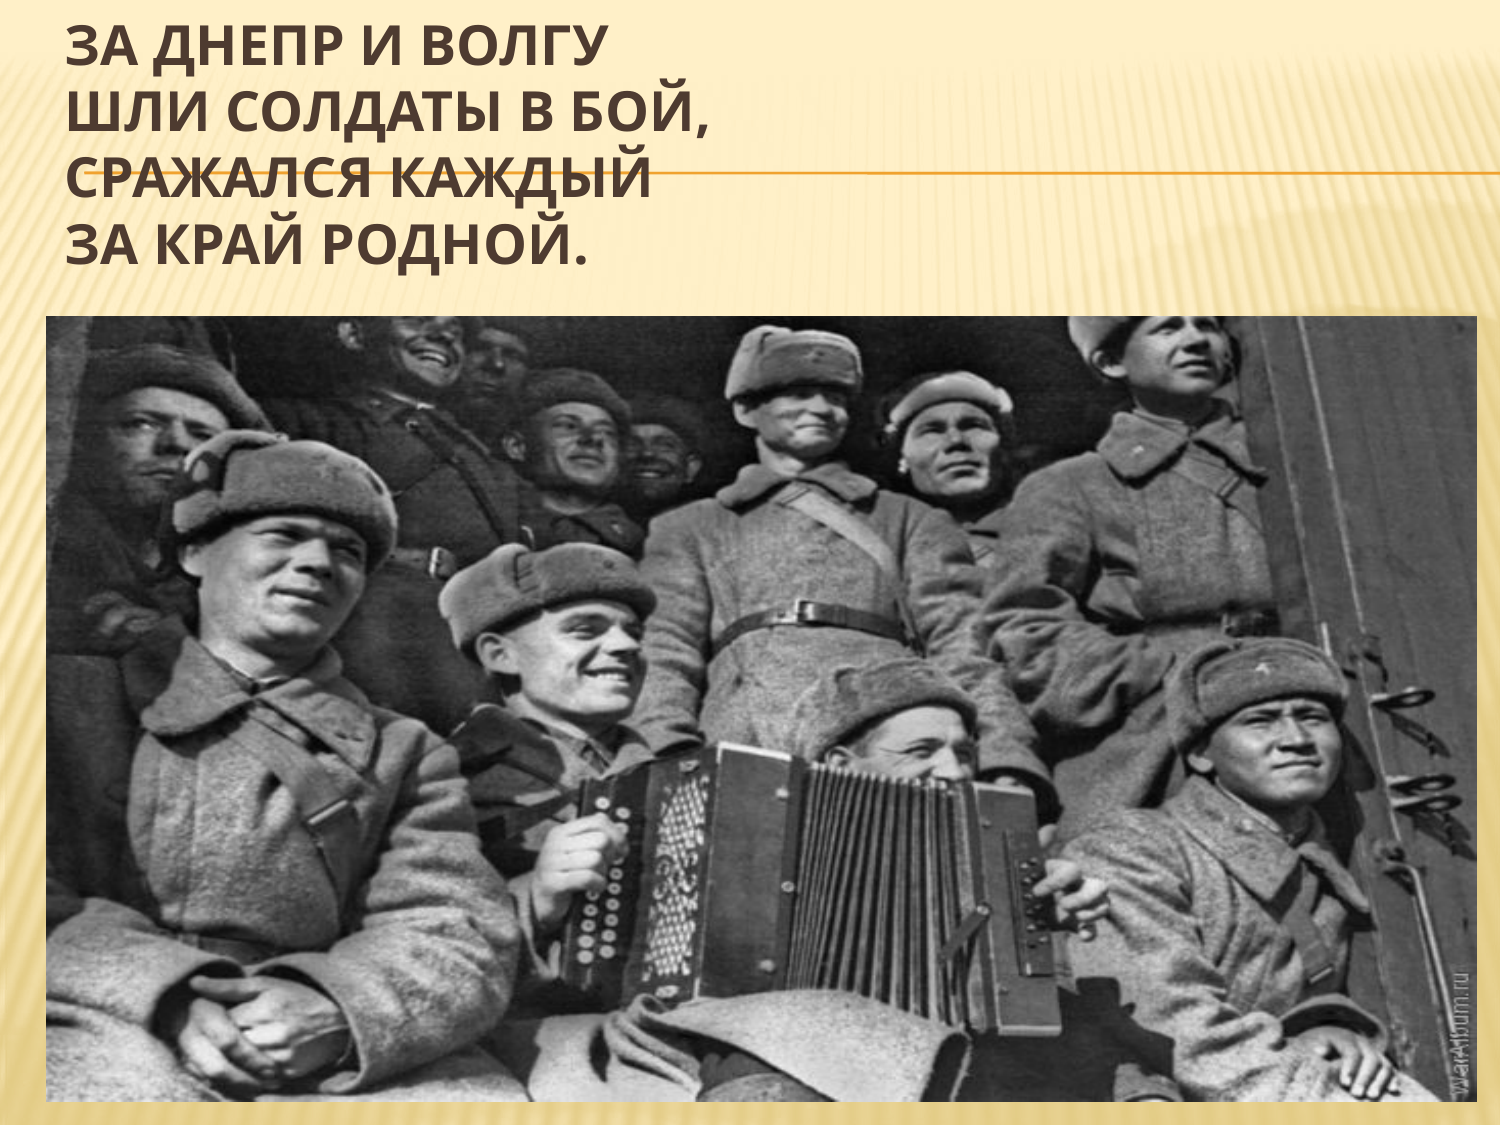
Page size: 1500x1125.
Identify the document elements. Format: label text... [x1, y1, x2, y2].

title За Днепр и Волгу Шли солдаты в бой, Сражался каждый За край родной. [50, 0, 1475, 315]
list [46, 316, 1477, 1102]
